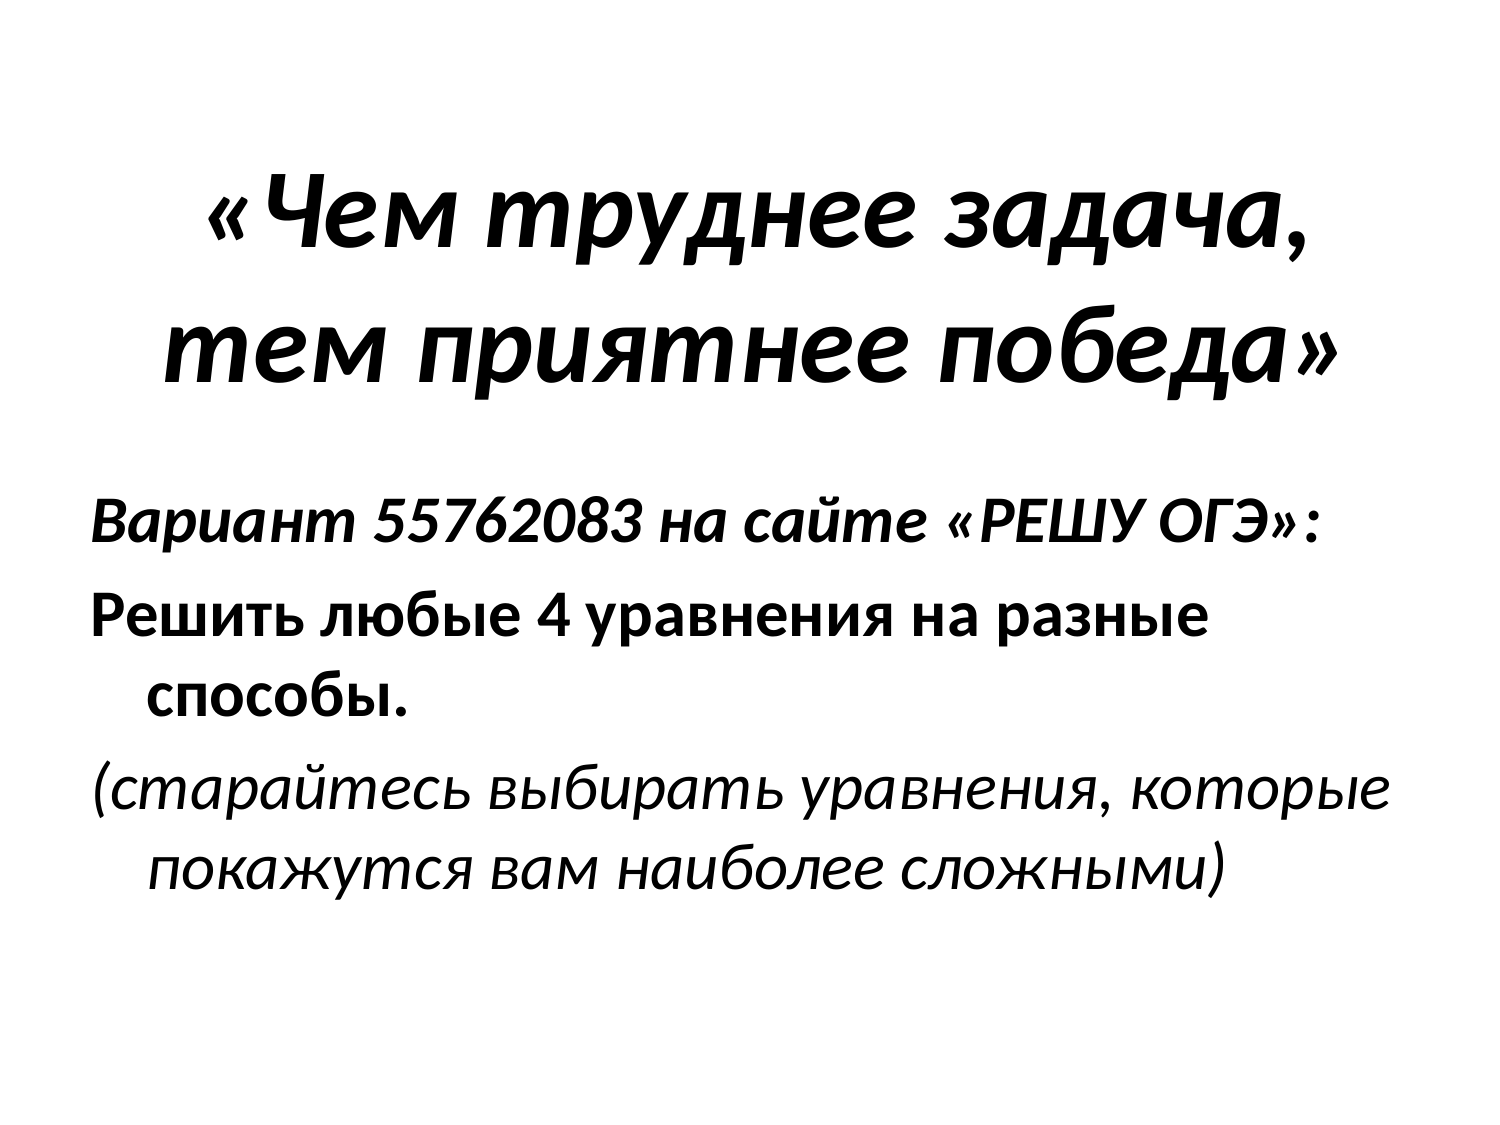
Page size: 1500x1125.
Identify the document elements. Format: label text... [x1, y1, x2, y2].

list Вариант 55762083 на сайте «РЕШУ ОГЭ»: Решить любые 4 уравнения на разные способы. (старайтесь выбирать уравнения, которые покажутся вам наиболее сложными) [75, 468, 1425, 938]
title «Чем труднее задача, тем приятнее победа» [82, 175, 1432, 364]
